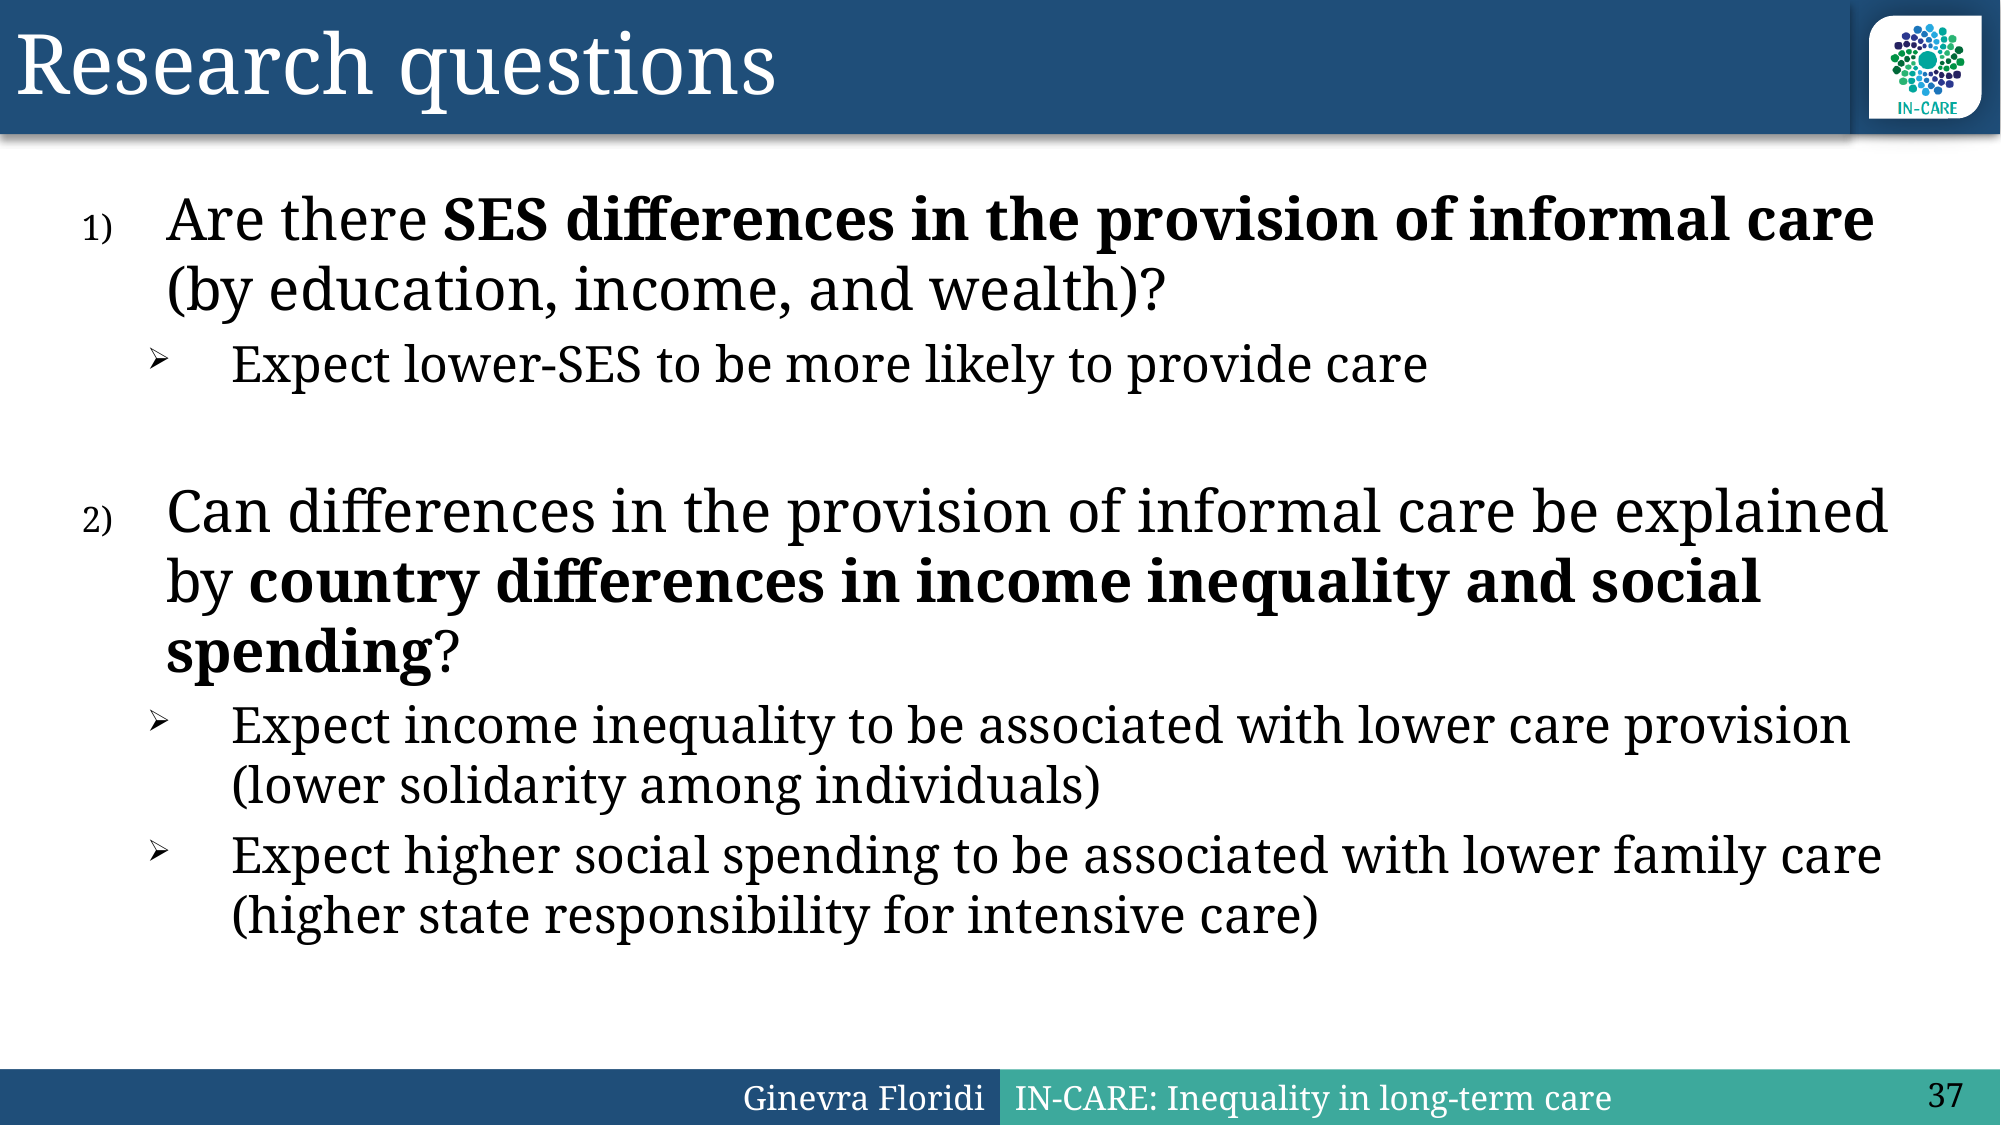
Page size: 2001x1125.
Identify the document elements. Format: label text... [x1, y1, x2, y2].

title Research questions [0, 0, 1850, 135]
slide_number 37 [1912, 1066, 2000, 1125]
text_box Ginevra Floridi [0, 1068, 1001, 1125]
text_box Are there SES differences in the provision of informal care (by education, income, and wealth)? Expect lower-SES to be more likely to provide care Can differences in the provision of informal care be explained by country differences in income inequality and social spending? Expect income inequality to be associated with lower care provision (lower solidarity among individuals) Expect higher social spending to be associated with lower family care (higher state responsibility for intensive care) [66, 174, 1934, 1000]
